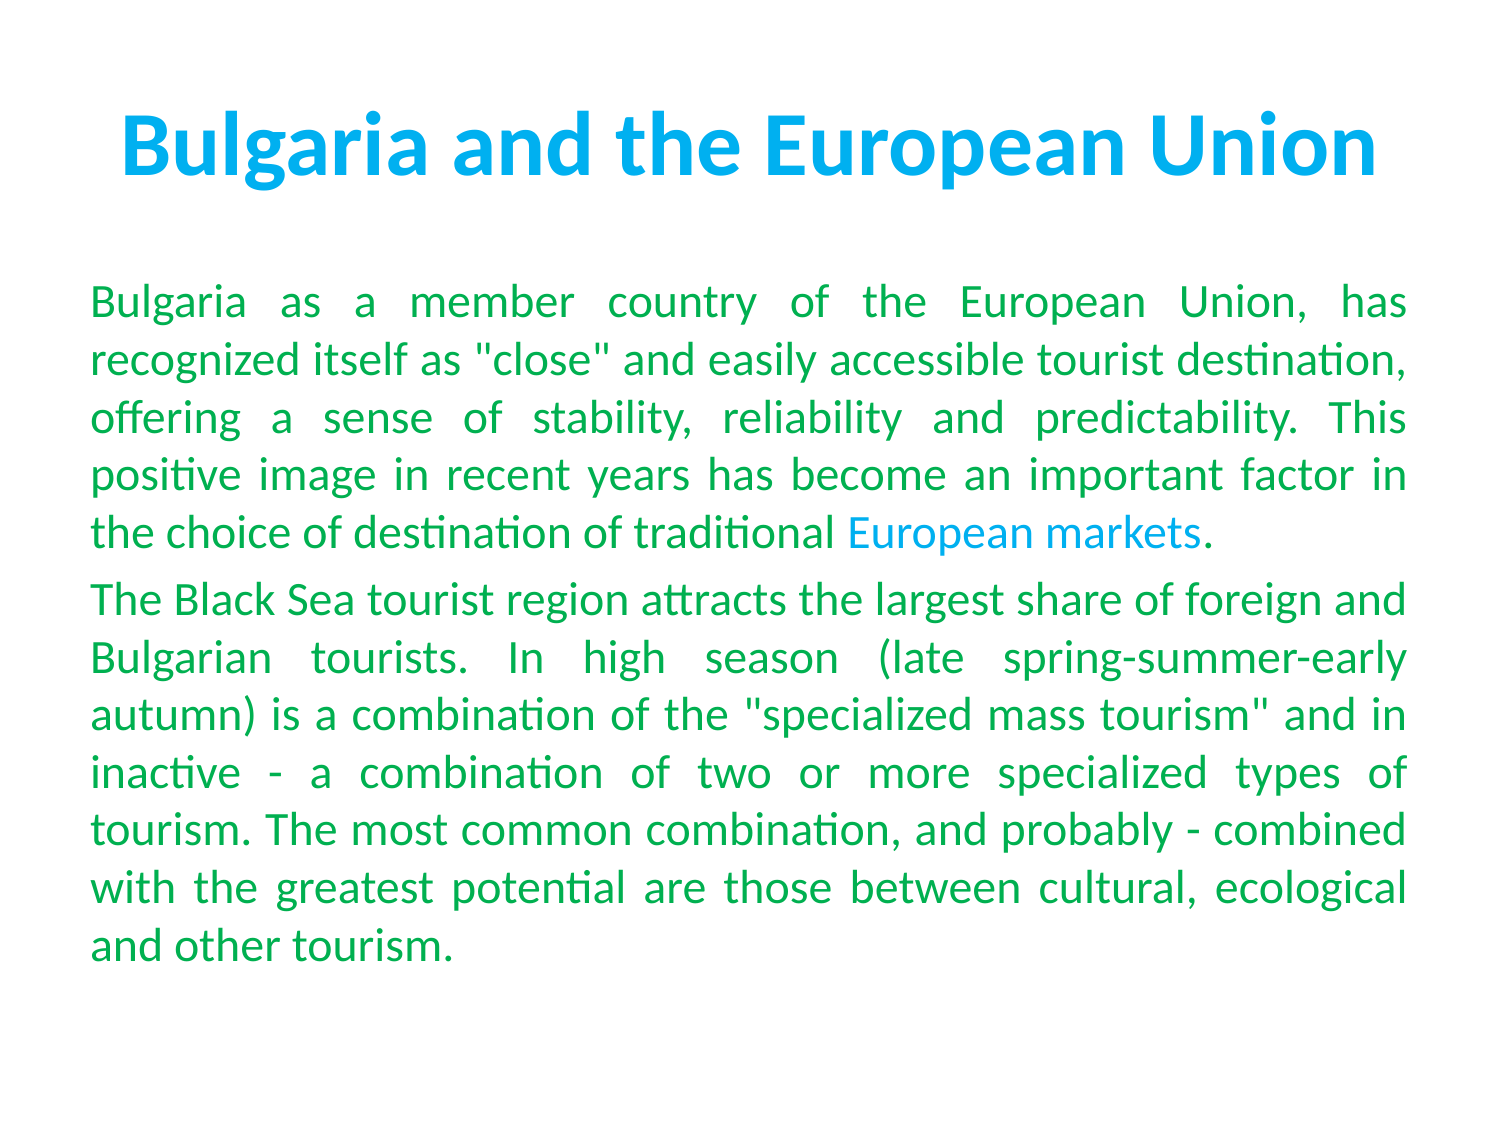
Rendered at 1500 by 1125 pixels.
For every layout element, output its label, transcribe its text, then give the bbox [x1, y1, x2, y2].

title Bulgaria and the European Union [75, 45, 1425, 233]
list Bulgaria as a member country of the European Union, has recognized itself as "close" and easily accessible tourist destination, offering a sense of stability, reliability and predictability. This positive image in recent years has become an important factor in the choice of destination of traditional European markets. The Black Sea tourist region attracts the largest share of foreign and Bulgarian tourists. In high season (late spring-summer-early autumn) is a combination of the "specialized mass tourism" and in inactive - a combination of two or more specialized types of tourism. The most common combination, and probably - combined with the greatest potential are those between cultural, ecological and other tourism. [75, 262, 1425, 1005]
